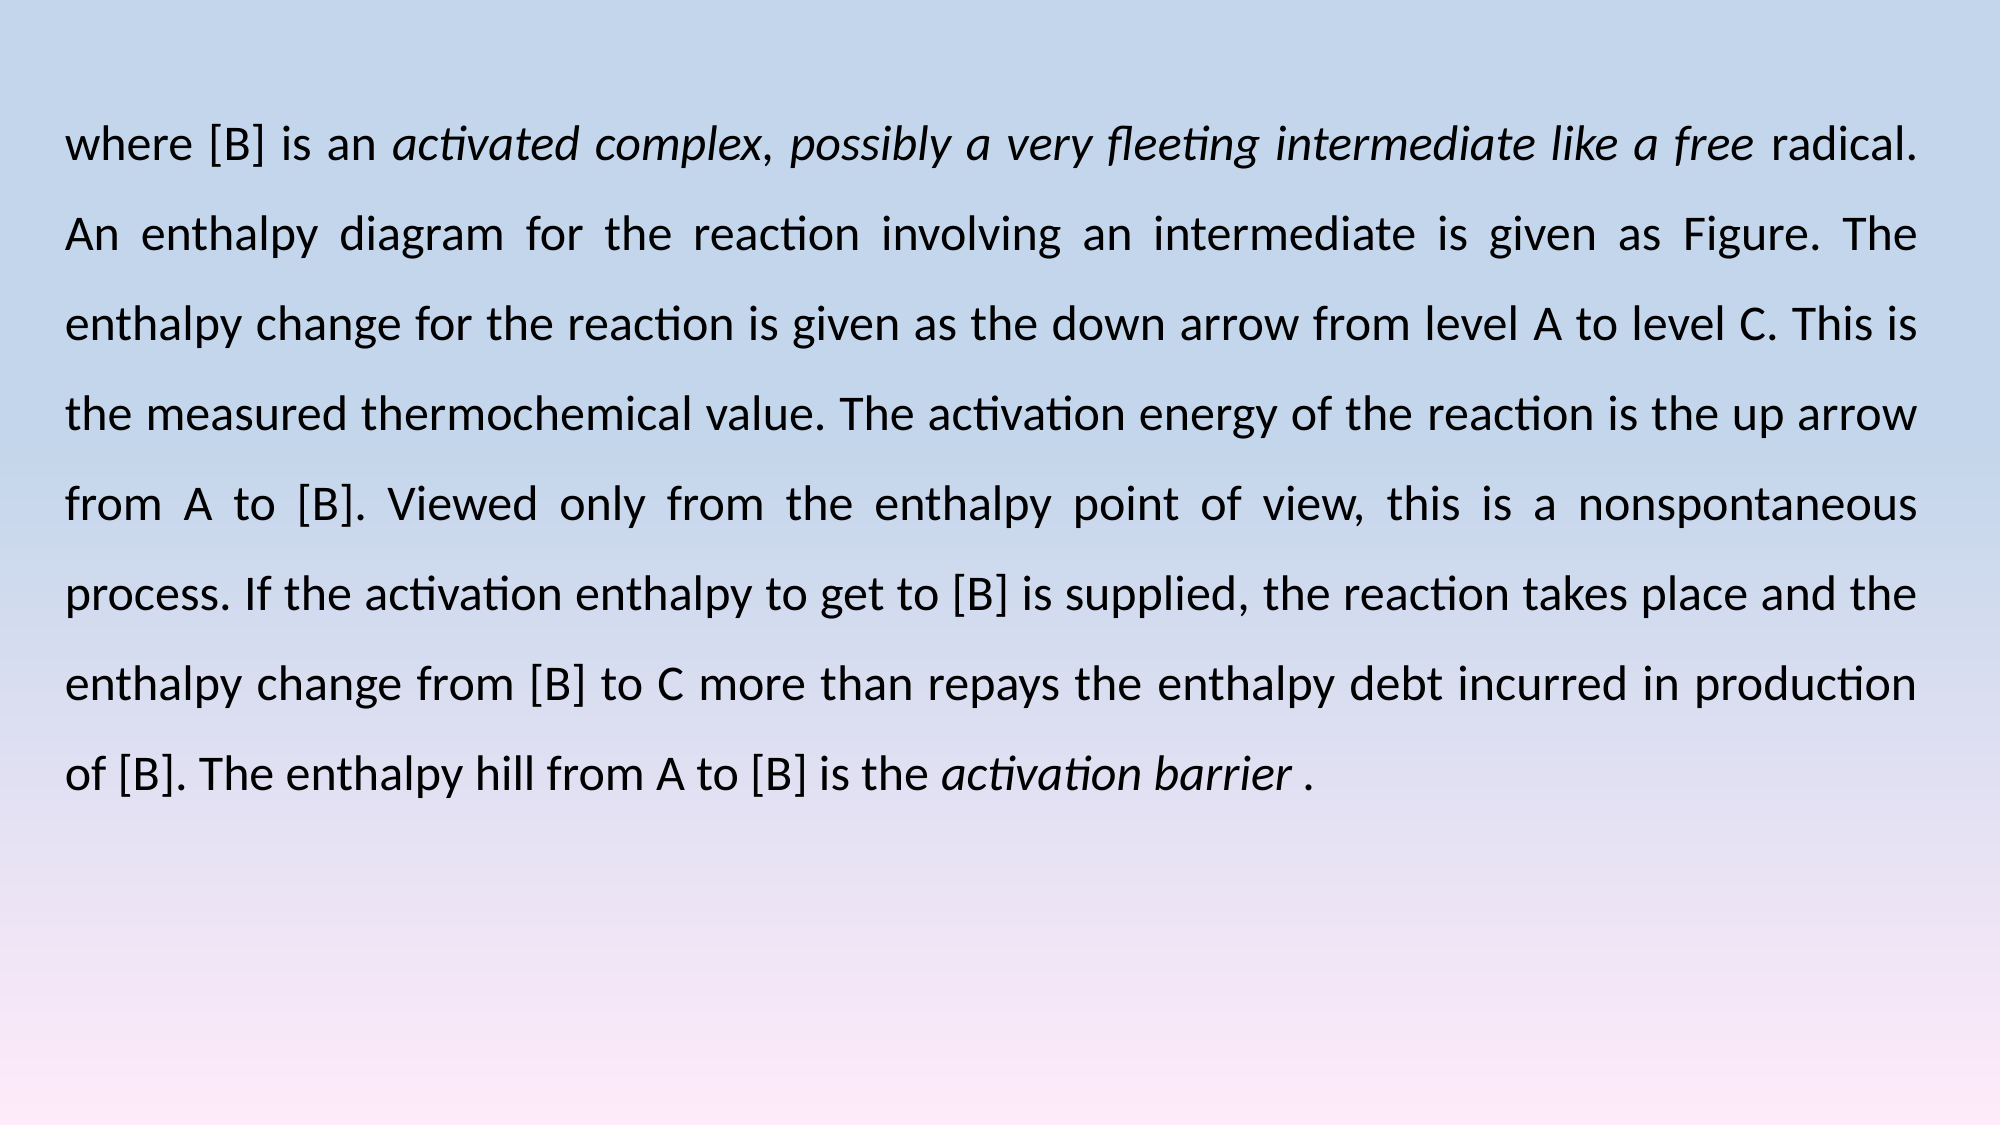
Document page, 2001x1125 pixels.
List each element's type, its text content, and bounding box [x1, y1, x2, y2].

text_box where [B] is an activated complex, possibly a very fleeting intermediate like a free radical. An enthalpy diagram for the reaction involving an intermediate is given as Figure. The enthalpy change for the reaction is given as the down arrow from level A to level C. This is the measured thermochemical value. The activation energy of the reaction is the up arrow from A to [B]. Viewed only from the enthalpy point of view, this is a nonspontaneous process. If the activation enthalpy to get to [B] is supplied, the reaction takes place and the enthalpy change from [B] to C more than repays the enthalpy debt incurred in production of [B]. The enthalpy hill from A to [B] is the activation barrier . [50, 72, 1933, 808]
